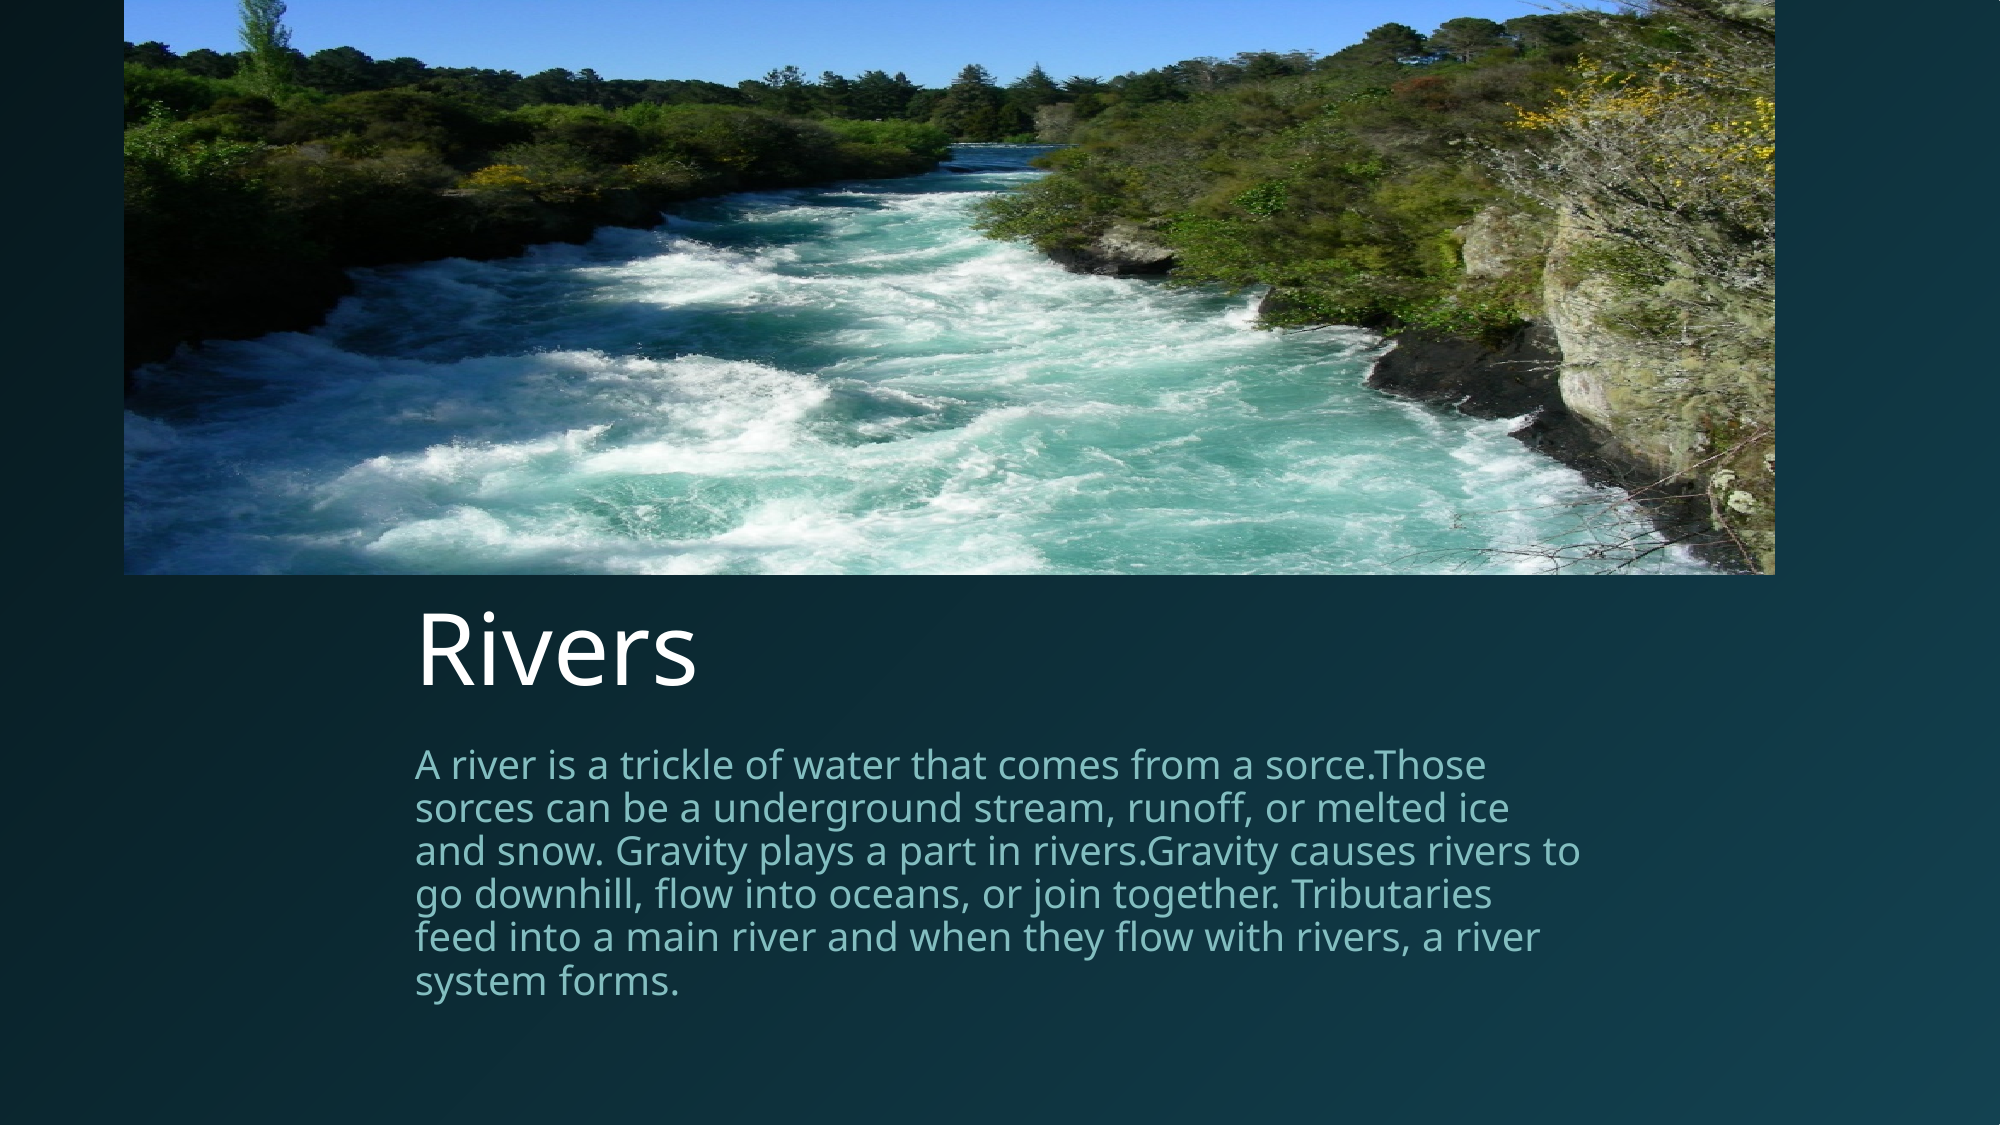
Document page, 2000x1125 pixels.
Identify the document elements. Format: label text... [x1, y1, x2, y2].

list A river is a trickle of water that comes from a sorce.Those sorces can be a underground stream, runoff, or melted ice and snow. Gravity plays a part in rivers.Gravity causes rivers to go downhill, flow into oceans, or join together. Tributaries feed into a main river and when they flow with rivers, a river system forms. [399, 737, 1600, 1012]
picture [124, 0, 1775, 575]
title Rivers [399, 575, 1600, 713]
